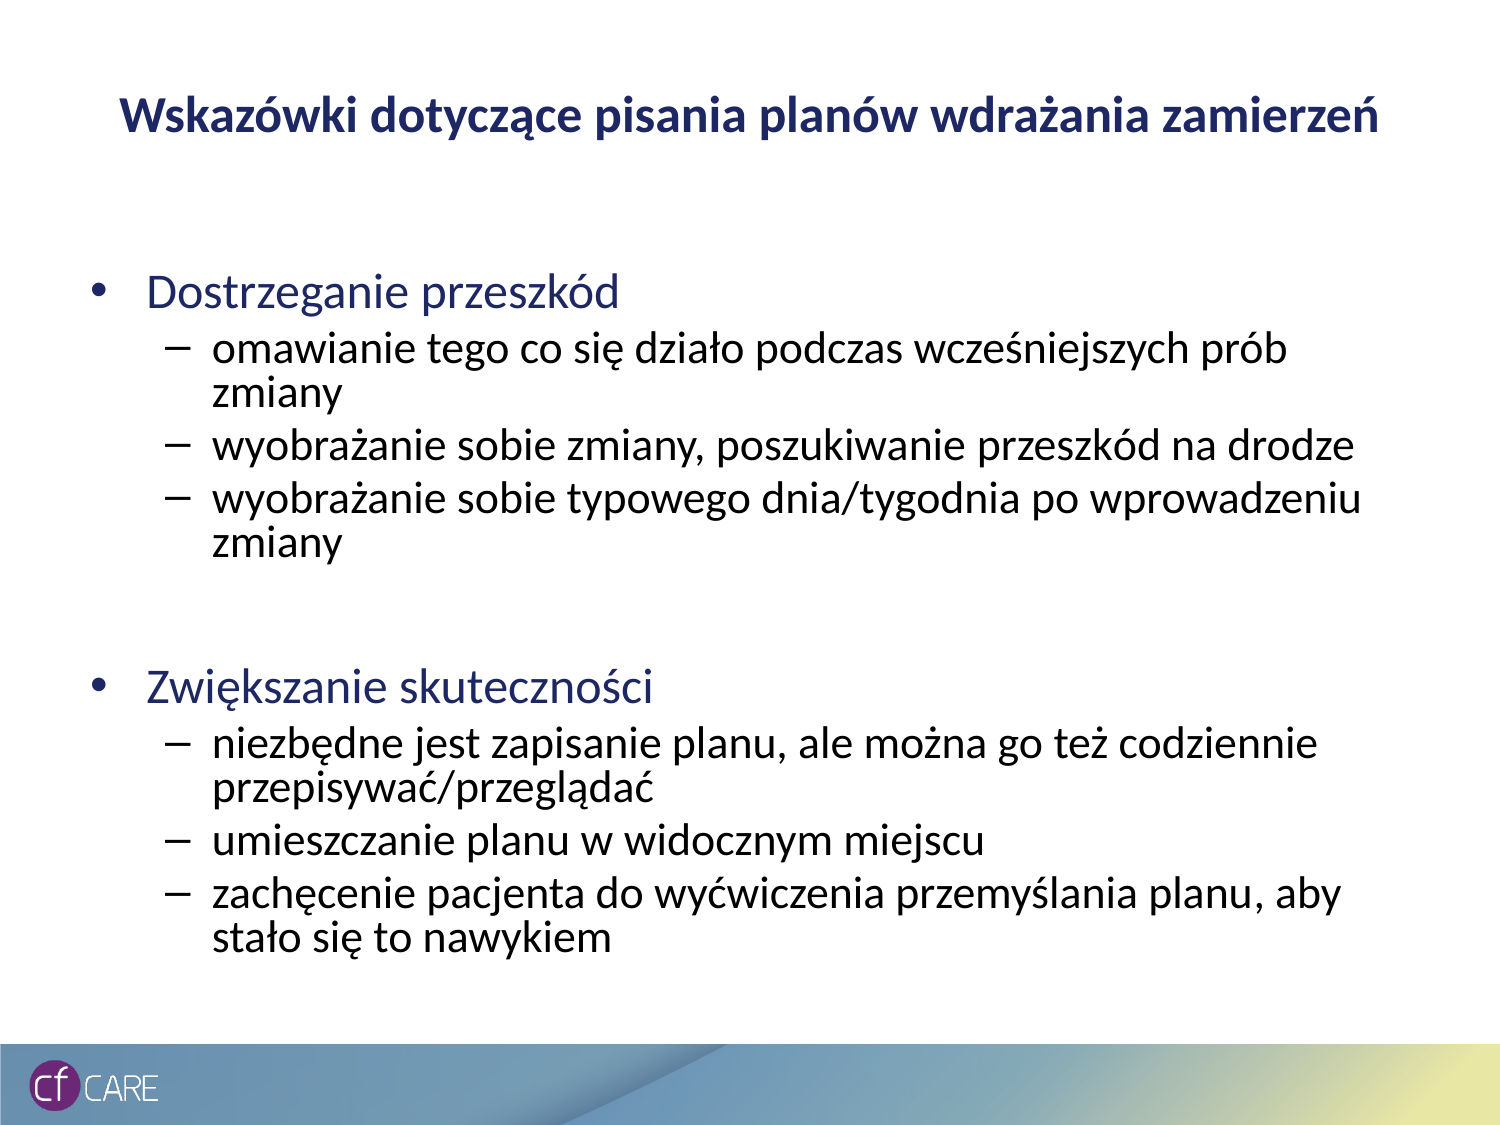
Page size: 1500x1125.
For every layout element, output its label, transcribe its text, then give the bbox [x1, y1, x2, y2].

title Wskazówki dotyczące pisania planów wdrażania zamierzeń [75, 47, 1425, 175]
picture [0, 1044, 1500, 1125]
list Dostrzeganie przeszkód omawianie tego co się działo podczas wcześniejszych prób zmiany wyobrażanie sobie zmiany, poszukiwanie przeszkód na drodze wyobrażanie sobie typowego dnia/tygodnia po wprowadzeniu zmiany Zwiększanie skuteczności niezbędne jest zapisanie planu, ale można go też codziennie przepisywać/przeglądać umieszczanie planu w widocznym miejscu zachęcenie pacjenta do wyćwiczenia przemyślania planu, aby stało się to nawykiem [75, 257, 1425, 1024]
